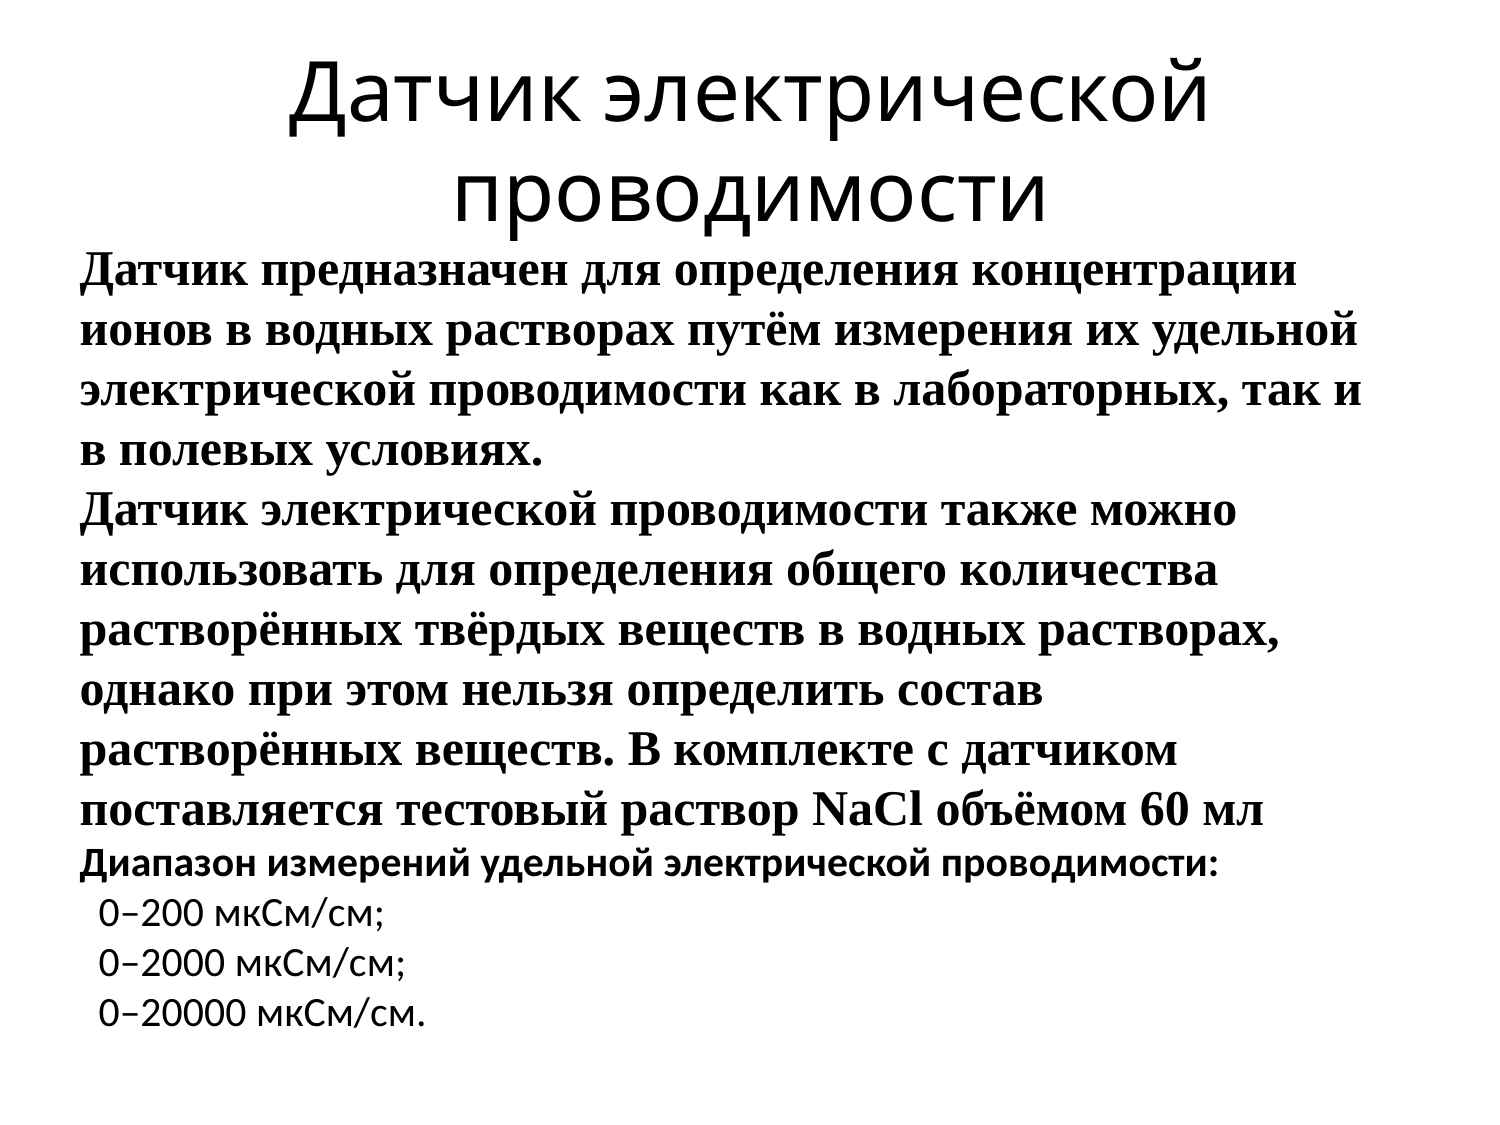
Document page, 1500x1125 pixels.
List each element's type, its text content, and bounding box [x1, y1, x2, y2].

text_box Датчик электрической проводимости [89, 30, 1413, 246]
text_box Датчик предназначен для определения концентрации ионов в водных растворах путём измерения их удельной электрической проводимости как в лабораторных, так и в полевых условиях. Датчик электрической проводимости также можно использовать для определения общего количества растворённых твёрдых веществ в водных растворах, однако при этом нельзя определить состав растворённых веществ. В комплекте с датчиком поставляется тестовый раствор NaCl объёмом 60 мл Диапазон измерений удельной электрической проводимости: 0–200 мкСм/см; 0–2000 мкСм/см; 0–20000 мкСм/см. [64, 227, 1388, 1103]
